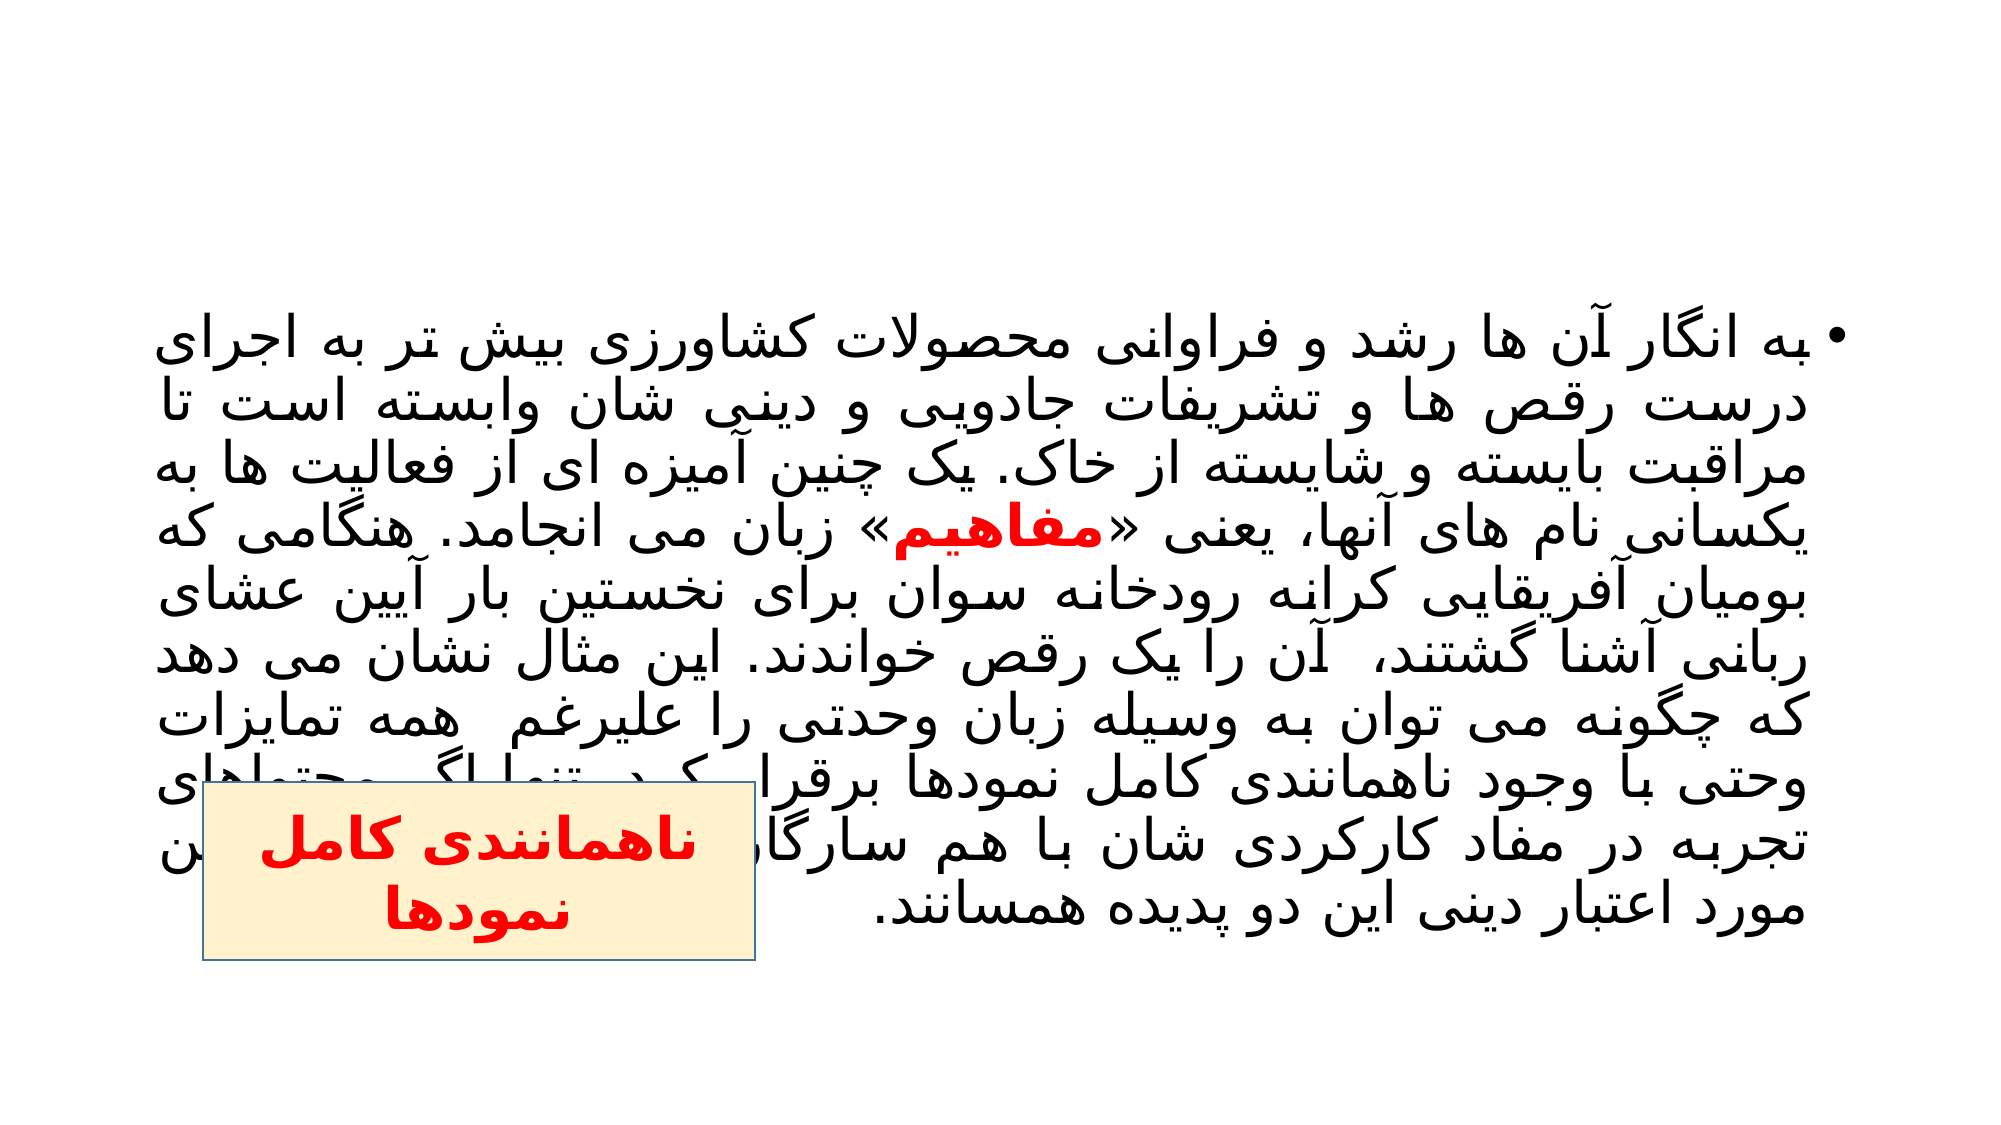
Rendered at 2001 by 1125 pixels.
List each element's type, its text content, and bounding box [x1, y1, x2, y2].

list به انگار آن ها رشد و فراوانی محصولات کشاورزی بیش تر به اجرای درست رقص ها و تشریفات جادویی و دینی شان وابسته است تا مراقبت بایسته و شایسته از خاک. یک چنین آمیزه ای از فعالیت ها به یکسانی نام های آنها، یعنی «مفاهیم» زبان می انجامد. هنگامی که بومیان آفریقایی کرانه رودخانه سوان برای نخستین بار آیین عشای ربانی آشنا گشتند، آن را یک رقص خواندند. این مثال نشان می دهد که چگونه می توان به وسیله زبان وحدتی را علیرغم همه تمایزات وحتی با وجود ناهمانندی کامل نمودها برقرار کرد. تنها اگر محتواهای تجربه در مفاد کارکردی شان با هم سارگاری داشته باشند- در این مورد اعتبار دینی این دو پدیده همسانند. [137, 299, 1863, 1014]
text_box ناهمانندی کامل نمودها [202, 781, 756, 961]
